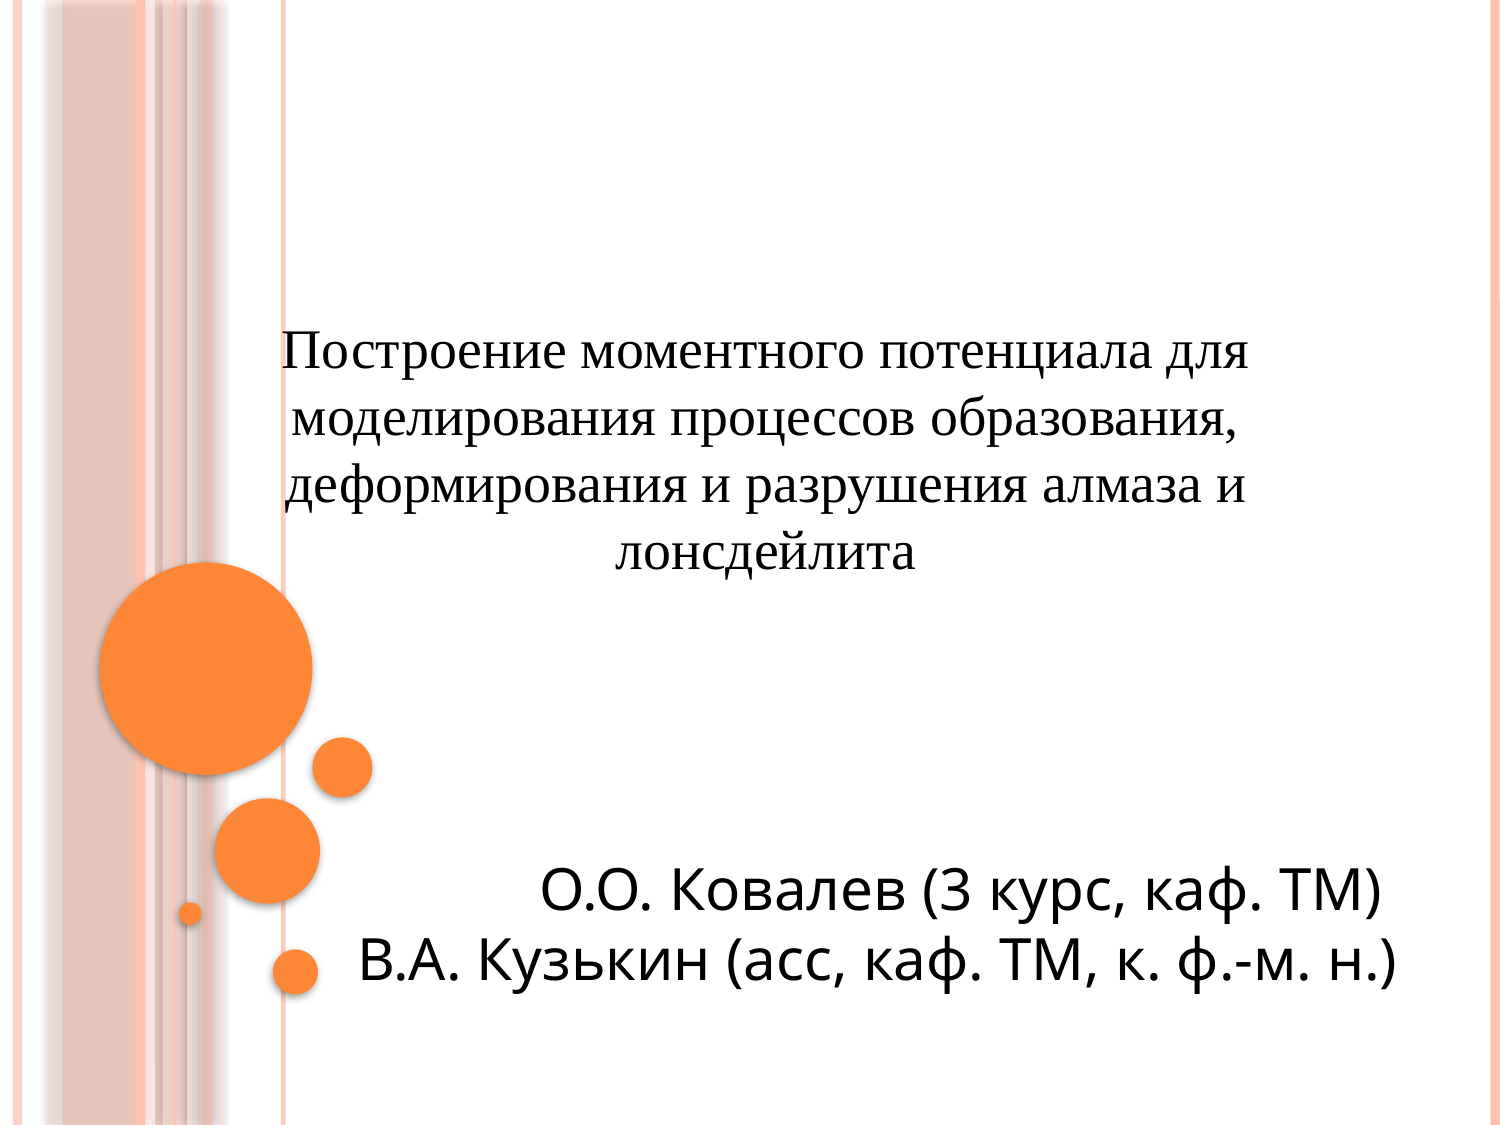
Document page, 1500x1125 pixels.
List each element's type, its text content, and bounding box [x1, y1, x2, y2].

text_box Построение моментного потенциала для моделирования процессов образования, деформирования и разрушения алмаза и лонсдейлита [128, 304, 1404, 588]
text_box О.О. Ковалев (3 курс, каф. ТМ) В.А. Кузькин (асс, каф. ТМ, к. ф.-м. н.) [342, 844, 1413, 1000]
